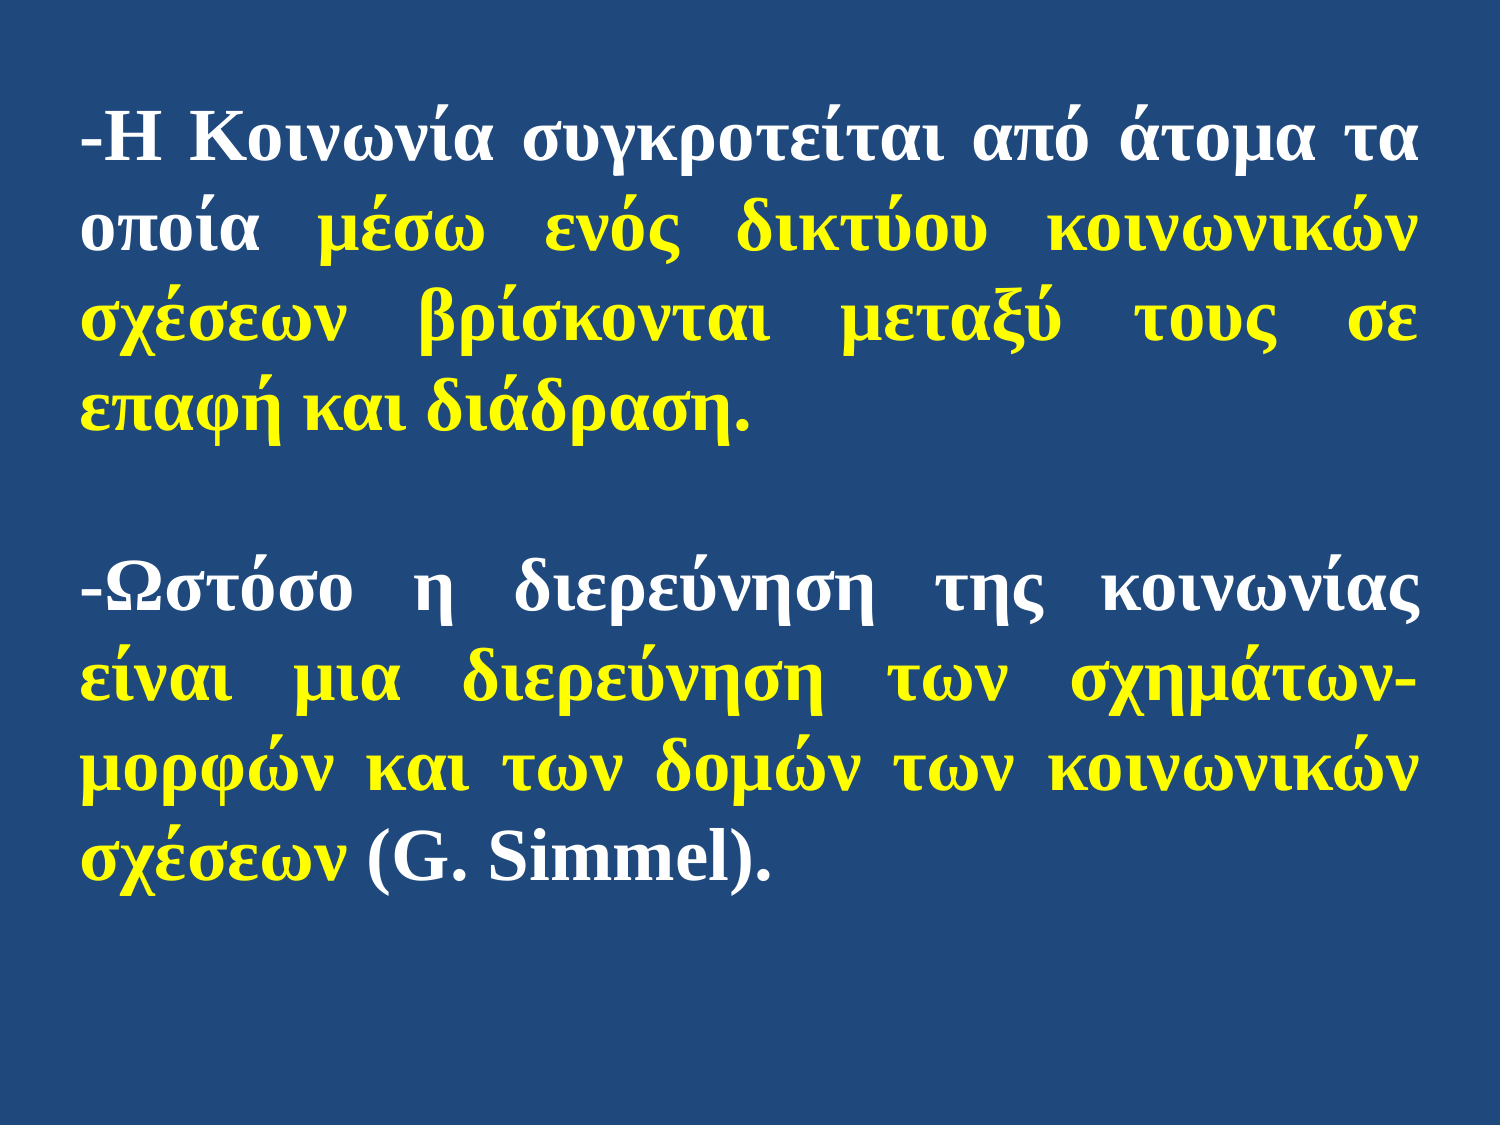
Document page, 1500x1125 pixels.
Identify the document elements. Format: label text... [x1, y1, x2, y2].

text_box -Η Κοινωνία συγκροτείται από άτομα τα οποία μέσω ενός δικτύου κοινωνικών σχέσεων βρίσκονται μεταξύ τους σε επαφή και διάδραση. -Ωστόσο η διερεύνηση της κοινωνίας είναι μια διερεύνηση των σχημάτων-μορφών και των δομών των κοινωνικών σχέσεων (G. Simmel). [64, 78, 1436, 903]
